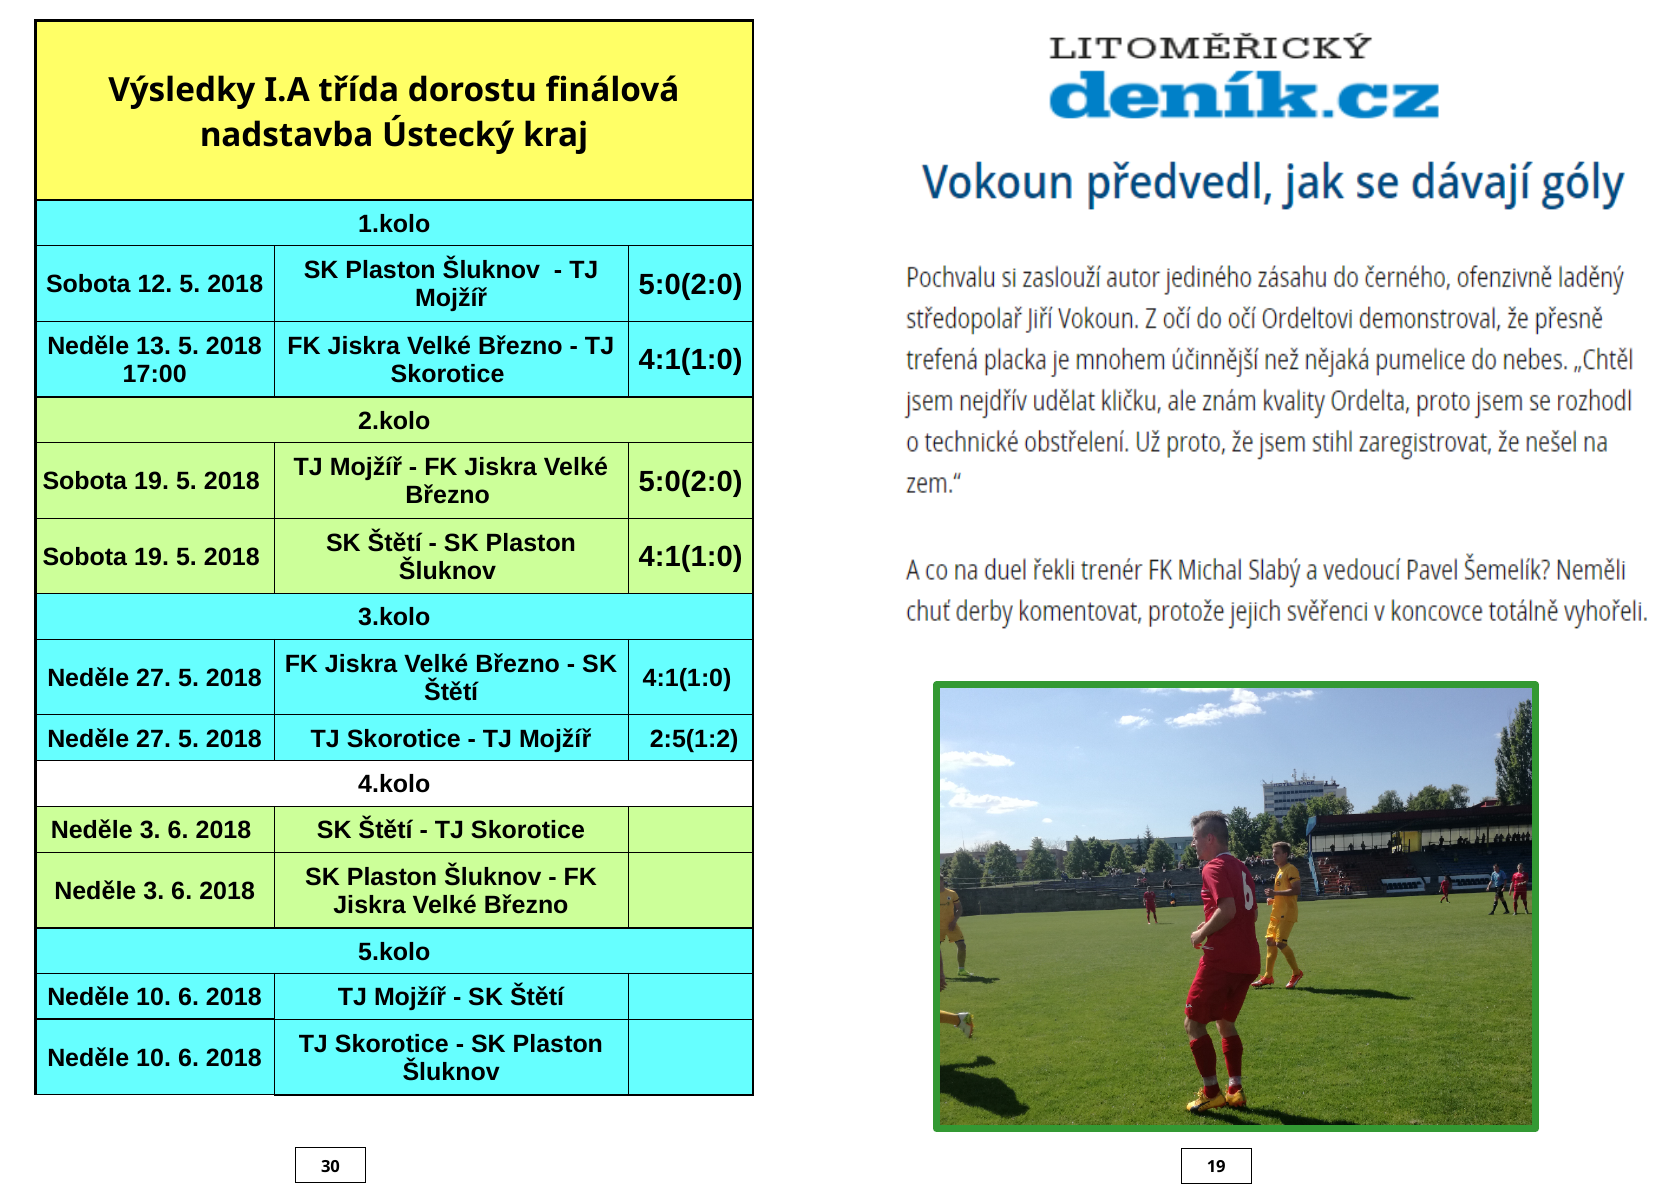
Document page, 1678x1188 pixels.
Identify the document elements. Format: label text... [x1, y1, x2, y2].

picture [895, 246, 1668, 657]
table_cell [629, 853, 752, 927]
table_cell FK Jiskra Velké Březno - TJ Skorotice [275, 322, 628, 396]
table_cell SK Plaston Šluknov - TJ Mojžíř [275, 246, 628, 321]
table_header Výsledky I.A třída dorostu finálová nadstavba Ústecký kraj [37, 22, 752, 199]
table_cell TJ Mojžíř - SK Štětí [275, 974, 628, 1019]
table_cell Neděle 10. 6. 2018 [37, 1020, 274, 1094]
table_cell 2.kolo [37, 398, 752, 442]
table_cell [629, 974, 752, 1019]
table_cell 3.kolo [37, 594, 752, 639]
table_cell 5:0(2:0) [629, 246, 752, 321]
table_cell Neděle 3. 6. 2018 [37, 807, 274, 852]
table_cell Neděle 27. 5. 2018 [37, 715, 274, 760]
table_cell 4:1(1:0) [629, 519, 752, 593]
table_cell SK Plaston Šluknov - FK Jiskra Velké Březno [275, 853, 628, 927]
table_cell 4:1(1:0) [629, 640, 752, 714]
table_cell Neděle 27. 5. 2018 [37, 640, 274, 714]
picture [909, 16, 1654, 227]
table_cell Neděle 3. 6. 2018 [37, 853, 274, 927]
table_cell 4:1(1:0) [629, 322, 752, 396]
text_box 30 [295, 1147, 366, 1183]
table_cell 5.kolo [37, 929, 752, 973]
table_cell TJ Skorotice - SK Plaston Šluknov [275, 1020, 628, 1094]
table_cell Sobota 19. 5. 2018 [37, 519, 274, 593]
table_cell 4.kolo [37, 761, 752, 806]
table_cell SK Štětí - SK Plaston Šluknov [275, 519, 628, 593]
table_cell TJ Mojžíř - FK Jiskra Velké Březno [275, 443, 628, 518]
table_cell Sobota 12. 5. 2018 [37, 246, 274, 321]
table_cell TJ Skorotice - TJ Mojžíř [275, 715, 628, 760]
table_cell Neděle 10. 6. 2018 [37, 974, 274, 1018]
table_cell Neděle 13. 5. 2018 17:00 [37, 322, 274, 396]
table_cell FK Jiskra Velké Březno - SK Štětí [275, 640, 628, 714]
table_cell 5:0(2:0) [629, 443, 752, 518]
table_cell Sobota 19. 5. 2018 [37, 443, 274, 518]
table_cell [629, 1020, 752, 1094]
text_box 19 [1181, 1148, 1252, 1184]
table_cell [629, 807, 752, 852]
table_cell SK Štětí - TJ Skorotice [275, 807, 628, 852]
table_cell 2:5(1:2) [629, 715, 752, 760]
picture [939, 687, 1533, 1126]
table_cell 1.kolo [37, 201, 752, 245]
